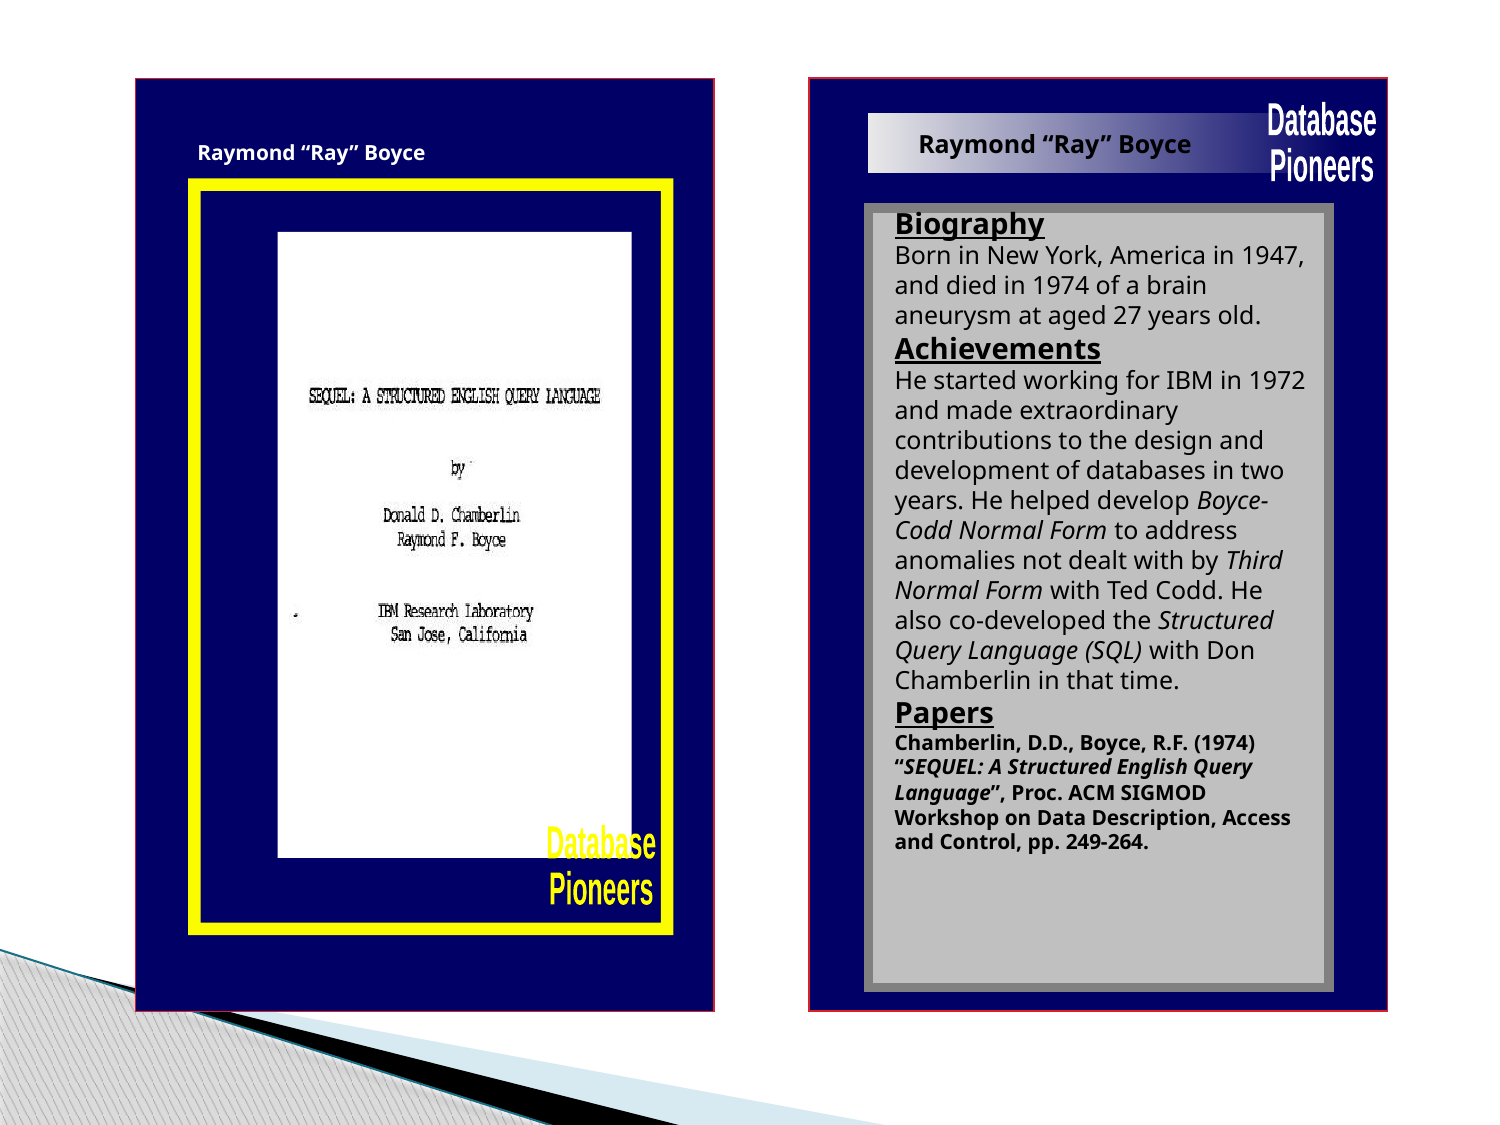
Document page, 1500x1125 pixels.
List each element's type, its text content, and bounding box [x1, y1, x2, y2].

picture [288, 243, 621, 835]
text_box [277, 231, 632, 858]
text_box [868, 208, 1329, 988]
text_box [868, 113, 1341, 173]
text_box Biography Born in New York, America in 1947, and died in 1974 of a brain aneurysm at aged 27 years old. Achievements He started working for IBM in 1972 and made extraordinary contributions to the design and development of databases in two years. He helped develop Boyce-Codd Normal Form to address anomalies not dealt with by Third Normal Form with Ted Codd. He also co-developed the Structured Query Language (SQL) with Don Chamberlin in that time. Papers Chamberlin, D.D., Boyce, R.F. (1974) “SEQUEL: A Structured English Query Language”, Proc. ACM SIGMOD Workshop on Data Description, Access and Control, pp. 249-264. [879, 197, 1329, 887]
text_box [194, 184, 668, 929]
text_box Raymond “Ray” Boyce [182, 132, 441, 173]
text_box [135, 78, 715, 1012]
text_box Raymond “Ray” Boyce [903, 121, 1207, 167]
text_box [809, 78, 1388, 1012]
